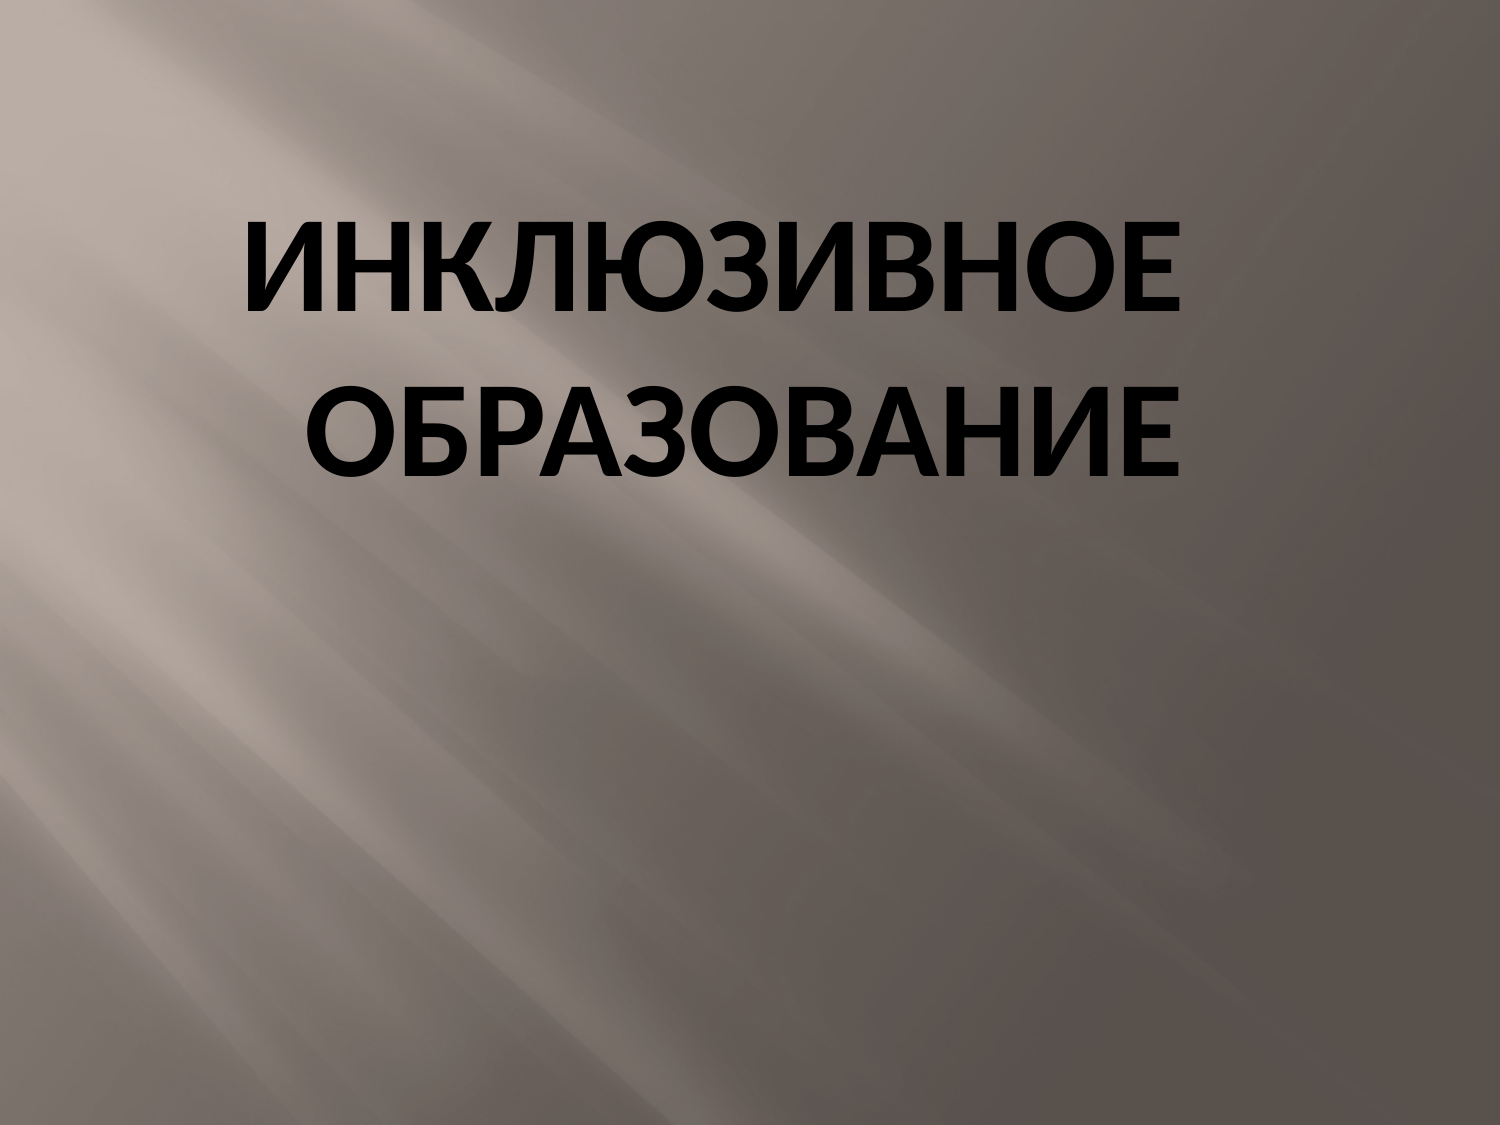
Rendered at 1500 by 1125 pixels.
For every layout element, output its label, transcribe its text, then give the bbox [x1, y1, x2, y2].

title Инклюзивное образование [69, 224, 1420, 504]
